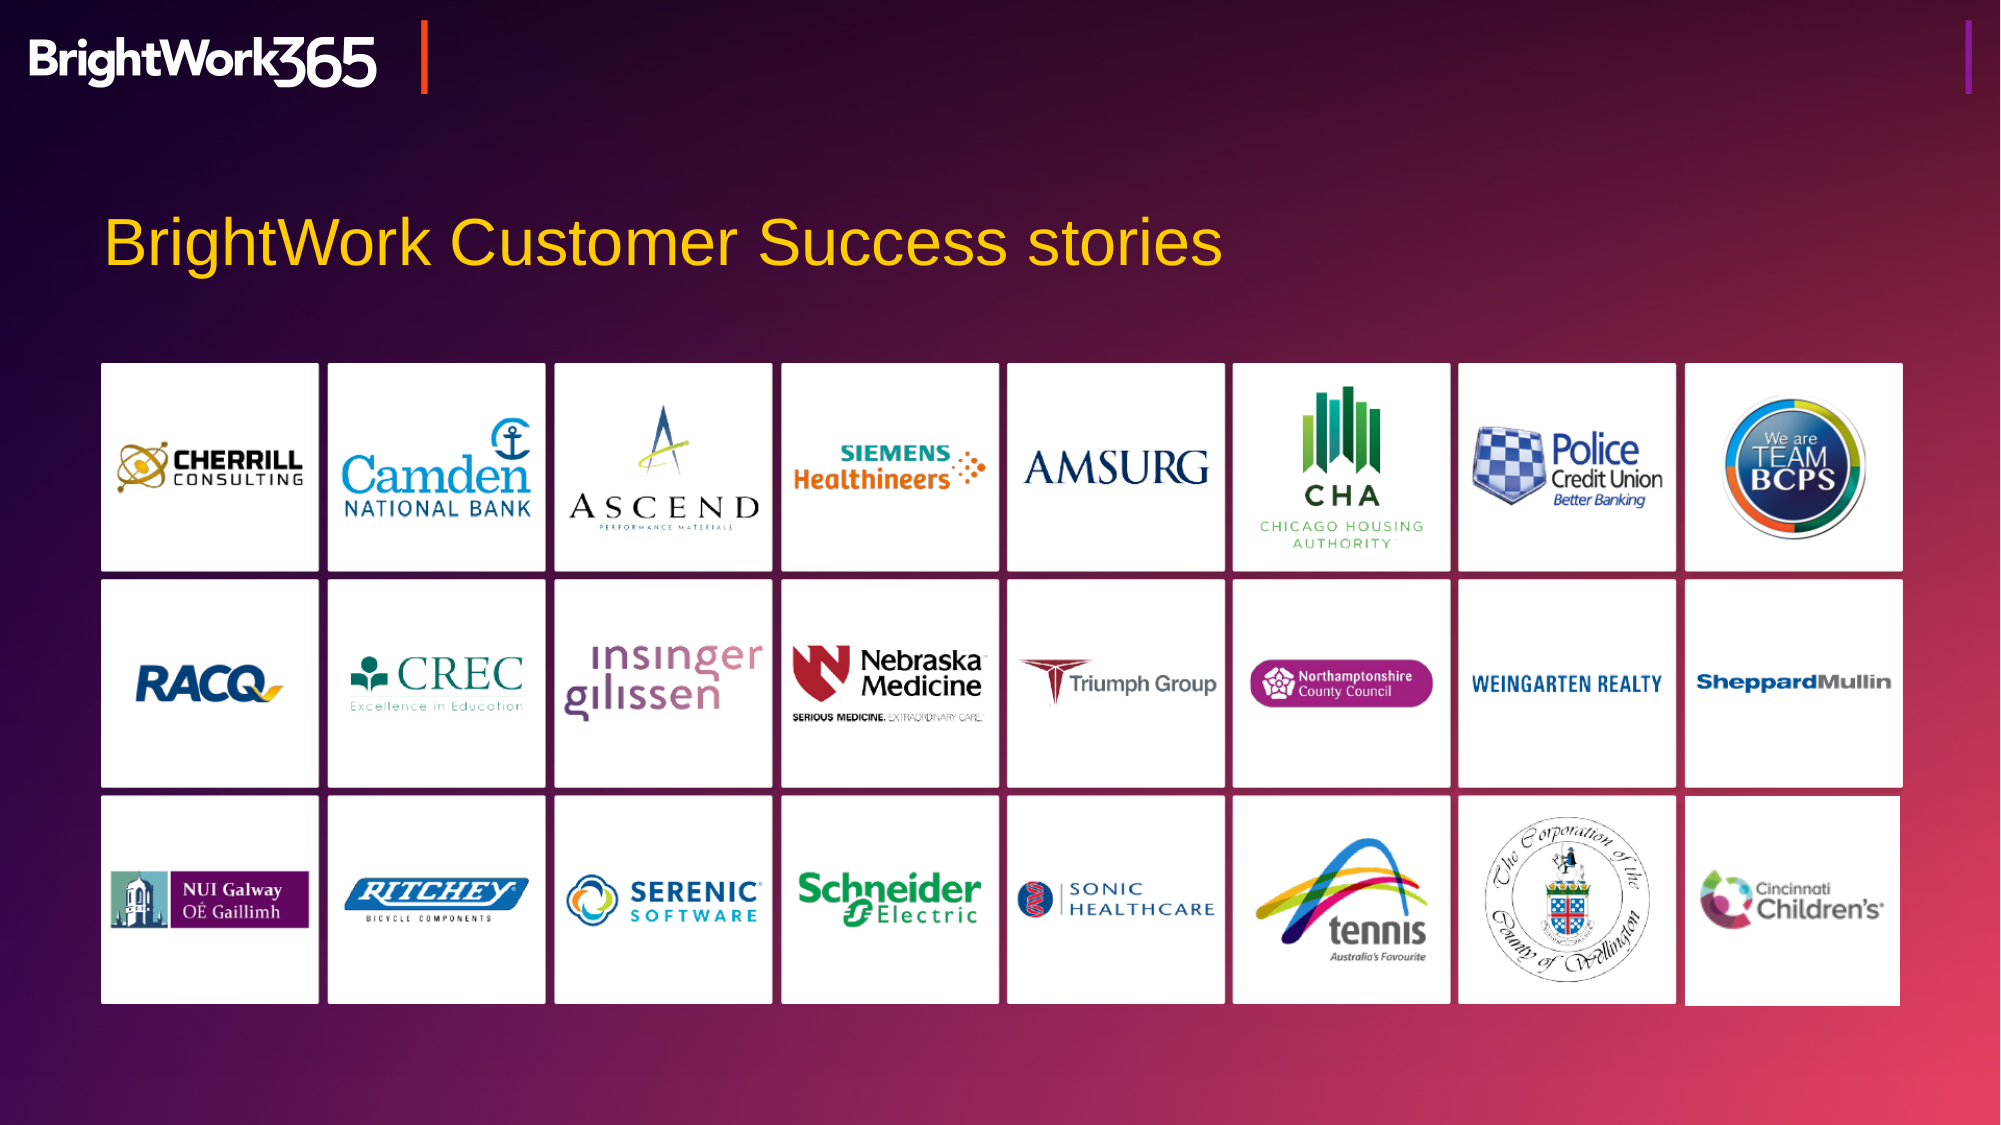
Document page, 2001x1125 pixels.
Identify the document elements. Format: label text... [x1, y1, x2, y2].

list BrightWork Customer Success stories [88, 200, 1887, 319]
picture [0, 0, 2001, 1125]
